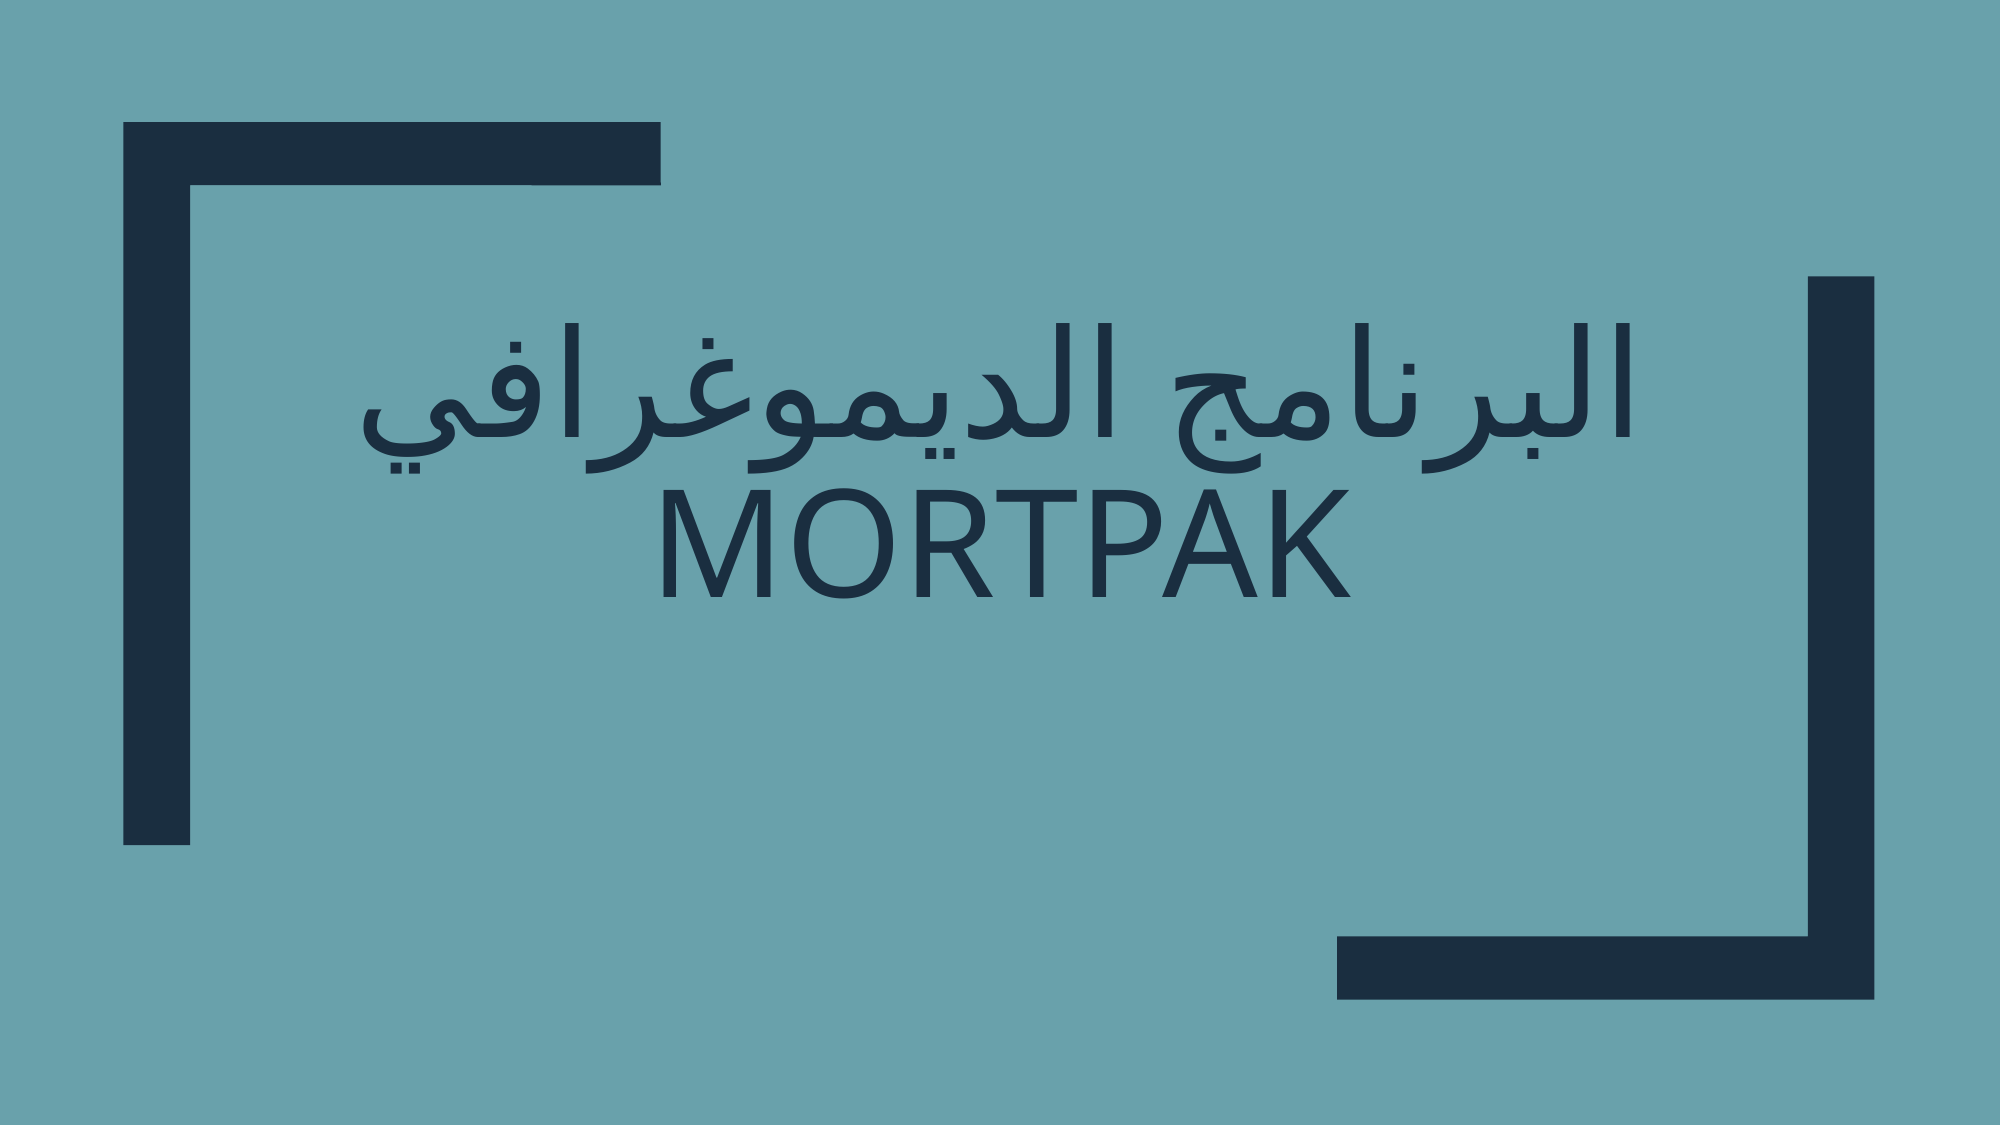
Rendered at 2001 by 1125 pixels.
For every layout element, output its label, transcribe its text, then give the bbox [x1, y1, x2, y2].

title البرنامج الديموغرافي MORTPAK [314, 293, 1686, 638]
